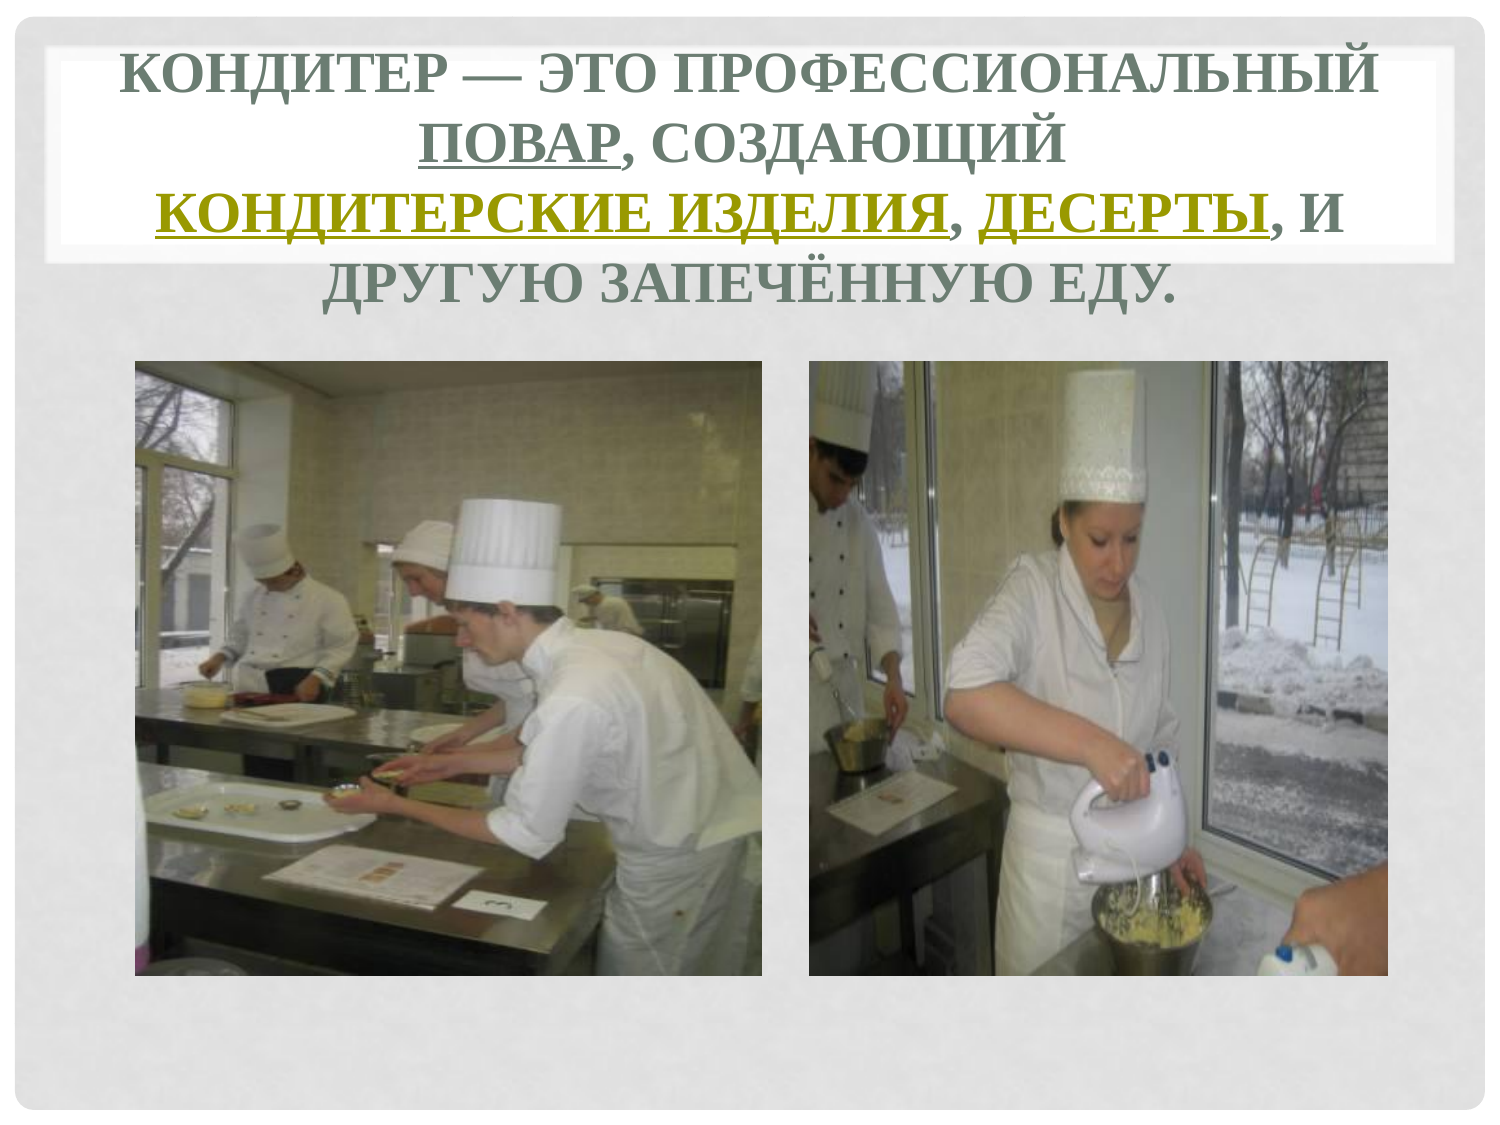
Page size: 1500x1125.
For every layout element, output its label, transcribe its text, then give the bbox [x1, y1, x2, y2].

picture [808, 361, 1389, 977]
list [135, 361, 763, 977]
title Кондитер — это профессиональный повар, создающий кондитерские изделия, десерты, и другую запечённую еду. [99, 45, 1400, 303]
